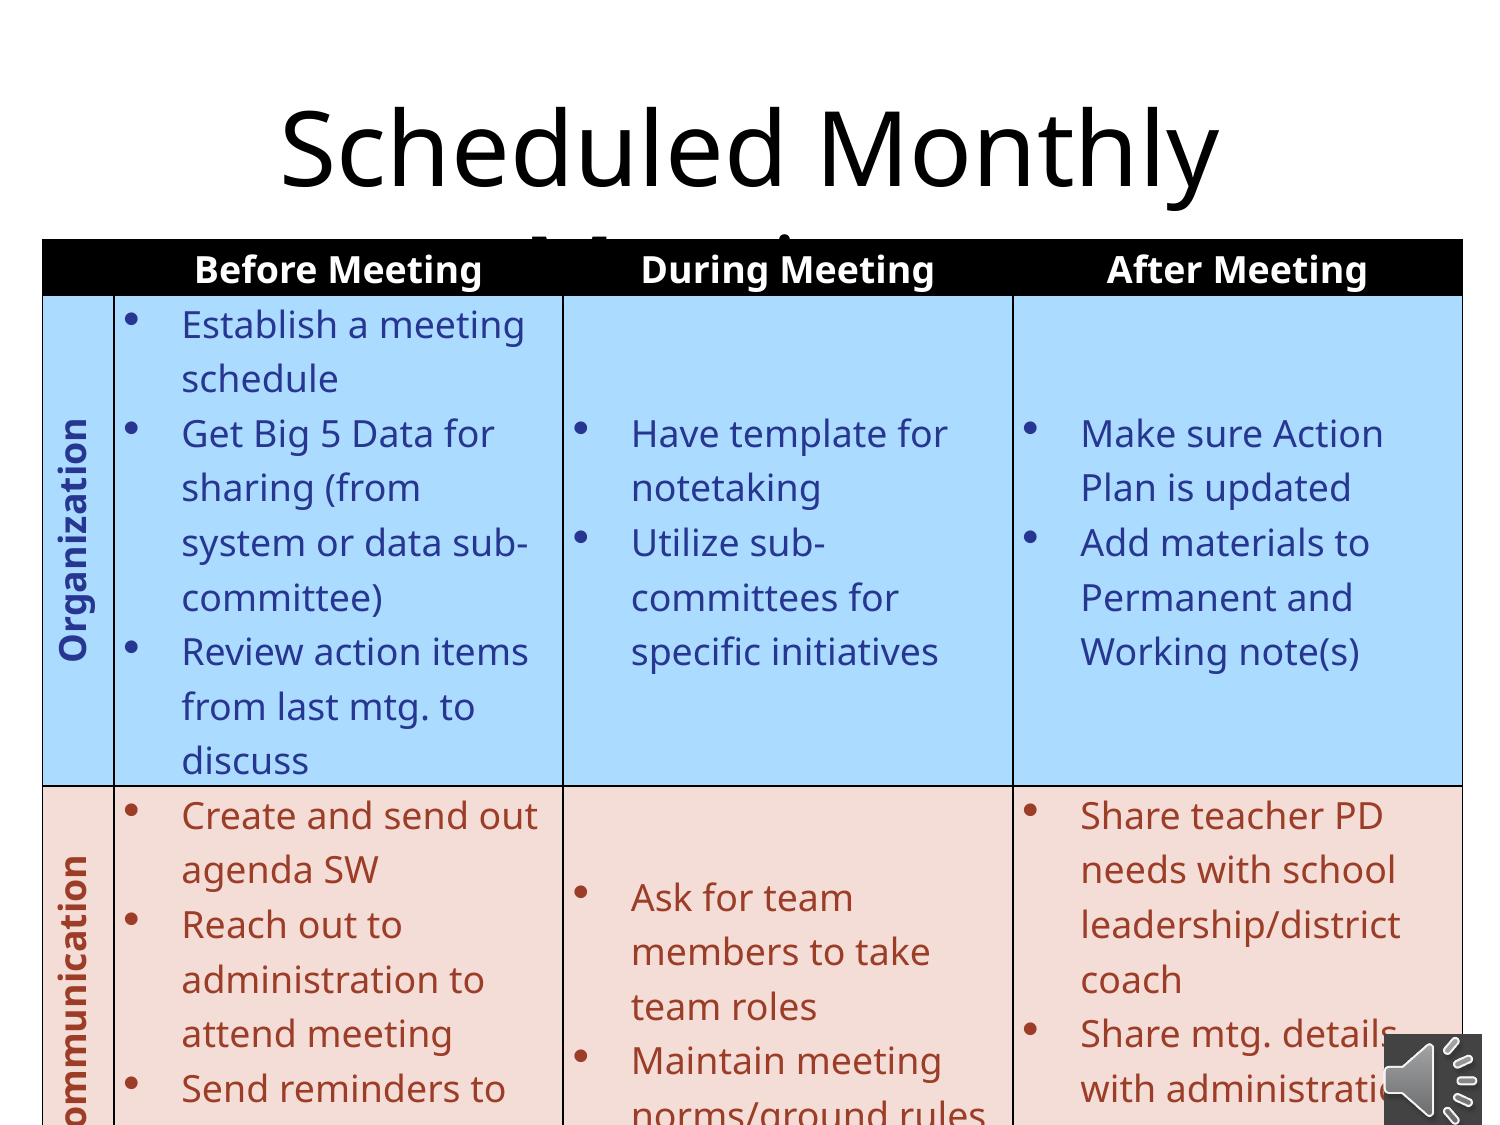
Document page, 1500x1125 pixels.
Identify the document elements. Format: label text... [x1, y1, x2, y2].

table_cell Communication [43, 787, 113, 1125]
table_cell Share teacher PD needs with school leadership/district coach Share mtg. details with administration, colleagues and district coach [1014, 787, 1462, 1125]
table_header During Meeting [564, 241, 1012, 294]
table_cell Organization [43, 296, 113, 785]
table_header [43, 241, 113, 294]
table_header After Meeting [1014, 241, 1462, 294]
table_header Before Meeting [115, 241, 562, 294]
picture [1382, 1033, 1484, 1125]
title Scheduled Monthly Meetings [75, 75, 1425, 239]
slide_number 17 [1074, 1042, 1377, 1103]
table_cell Ask for team members to take team roles Maintain meeting norms/ground rules [564, 787, 1012, 1125]
table_cell Make sure Action Plan is updated Add materials to Permanent and Working note(s) [1014, 296, 1462, 785]
table_cell Have template for notetaking Utilize sub-committees for specific initiatives [564, 296, 1012, 785]
table_cell Create and send out agenda SW Reach out to administration to attend meeting Send reminders to sub-committee if they need to present [115, 787, 562, 1125]
table_cell Establish a meeting schedule Get Big 5 Data for sharing (from system or data sub-committee) Review action items from last mtg. to discuss [115, 296, 562, 785]
